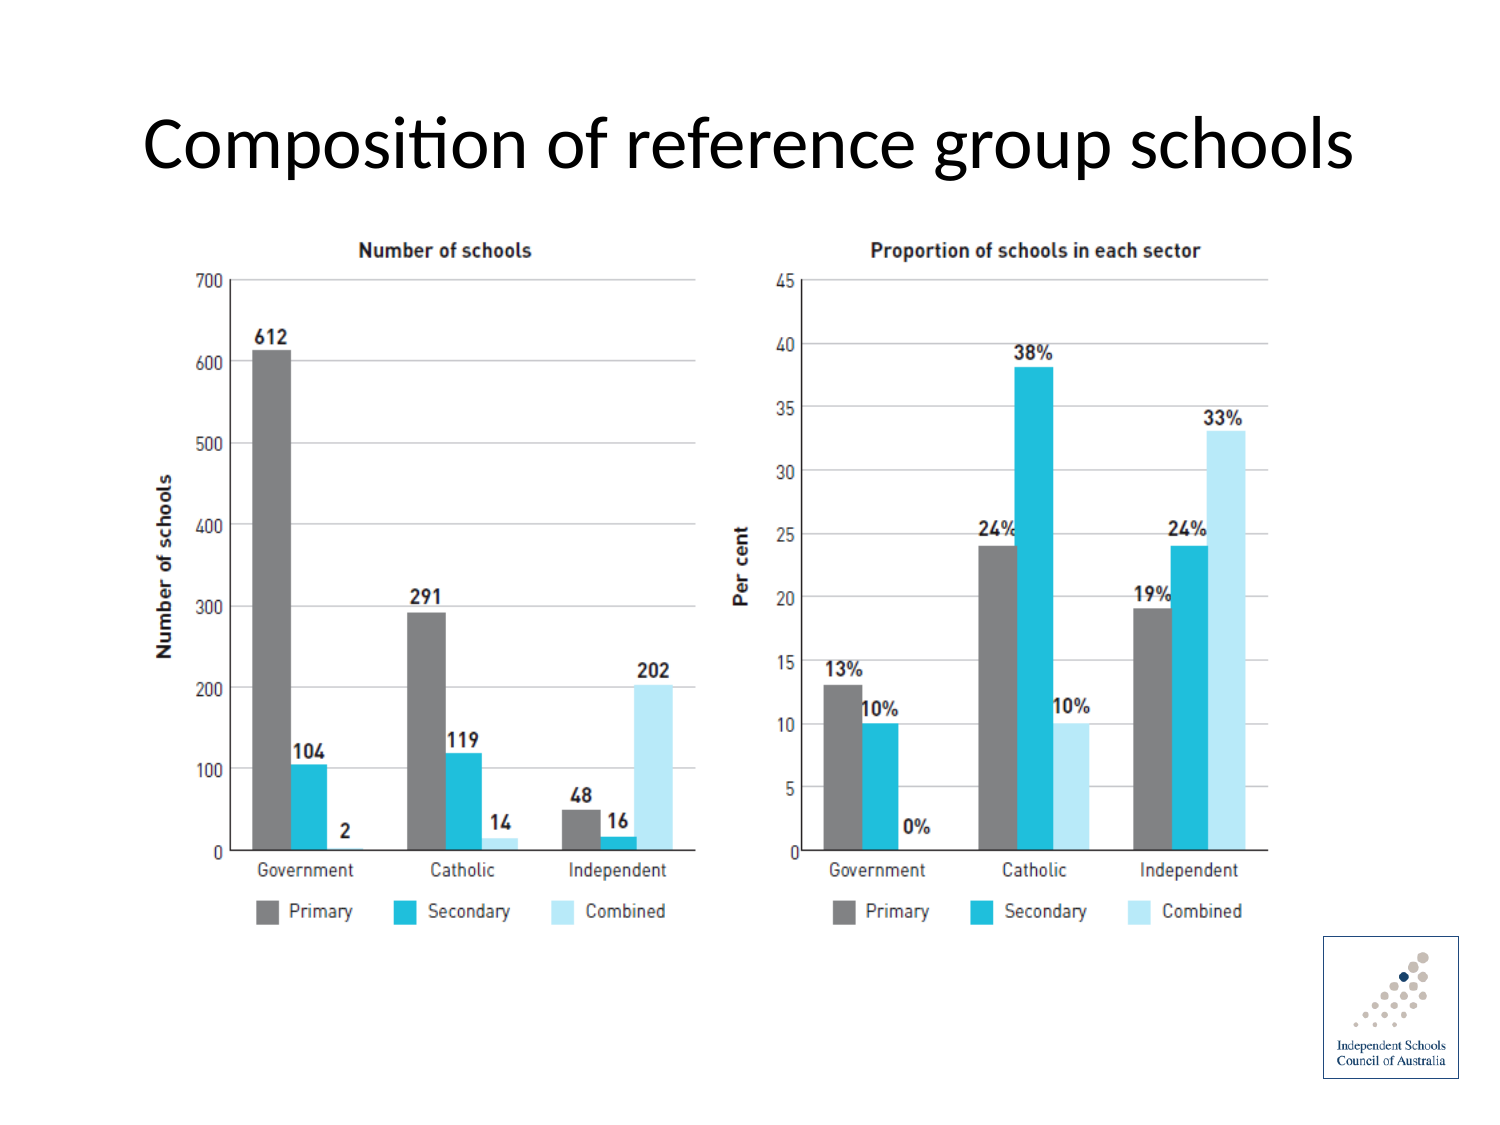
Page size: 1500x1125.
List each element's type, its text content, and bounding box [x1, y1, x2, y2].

picture [147, 231, 1306, 941]
title Composition of reference group schools [75, 45, 1425, 233]
picture [1324, 937, 1458, 1078]
